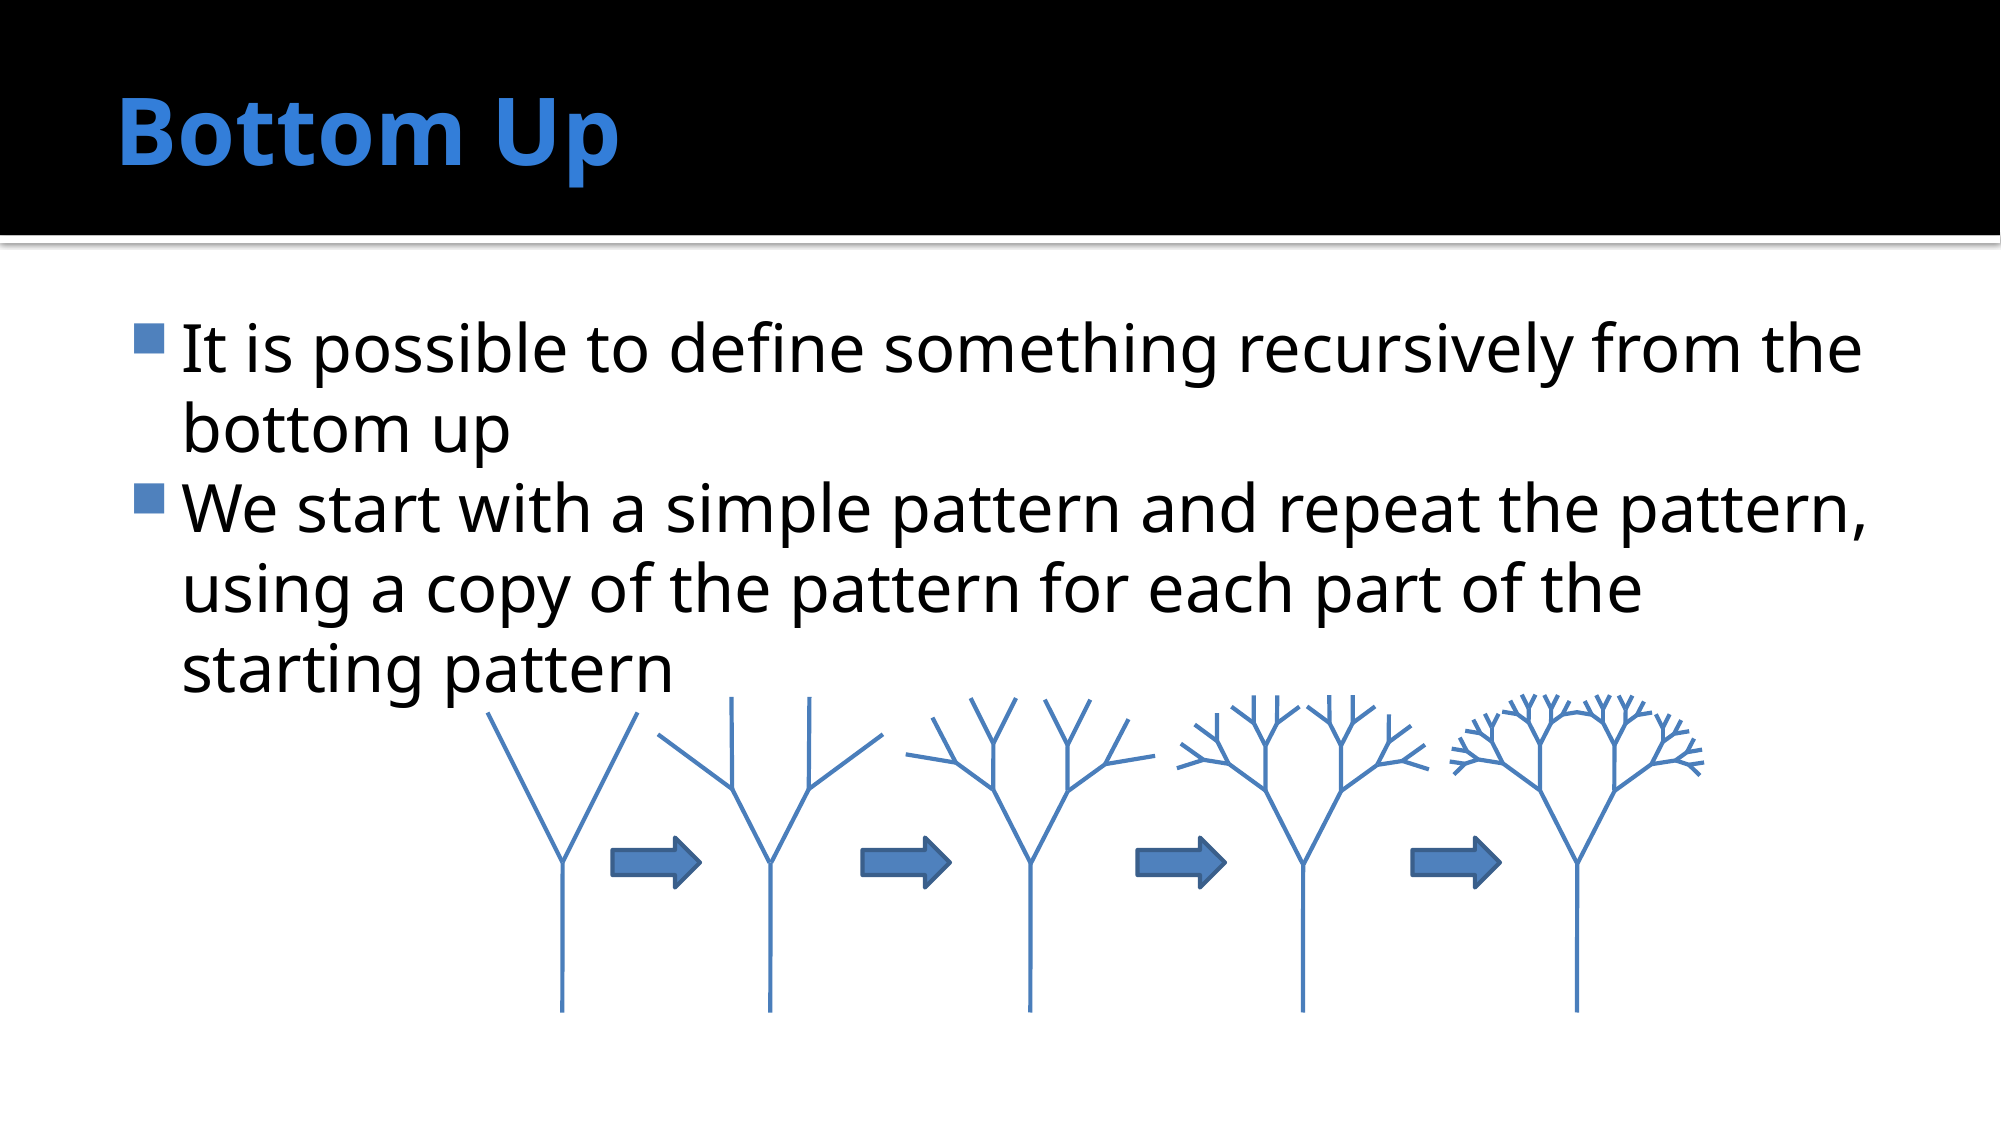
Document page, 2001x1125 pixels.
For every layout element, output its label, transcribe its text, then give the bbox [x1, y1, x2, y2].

text_box [641, 835, 685, 890]
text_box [948, 703, 1113, 1013]
list It is possible to define something recursively from the bottom up We start with a simple pattern and repeat the pattern, using a copy of the pattern for each part of the starting pattern [99, 291, 1900, 1050]
text_box [1410, 835, 1486, 890]
text_box [1135, 835, 1213, 890]
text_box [690, 706, 851, 1013]
title Bottom Up [99, 25, 1900, 231]
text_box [1218, 702, 1388, 1013]
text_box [1491, 701, 1663, 1013]
text_box [860, 835, 943, 890]
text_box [487, 712, 638, 1013]
